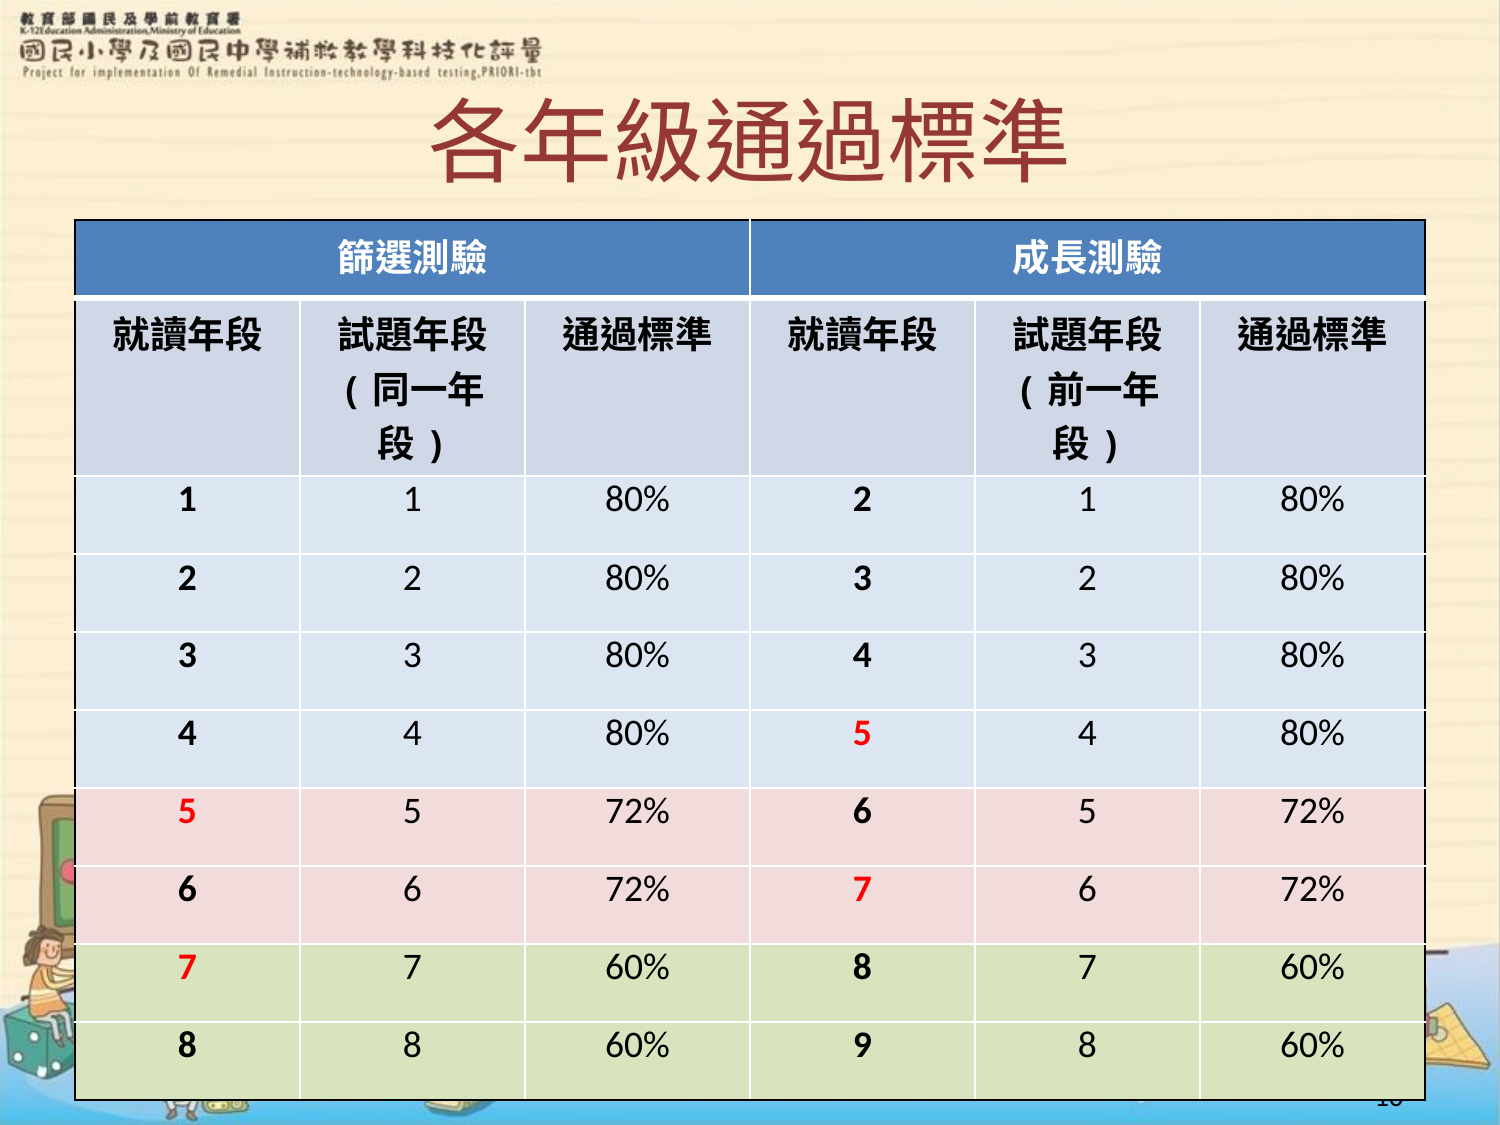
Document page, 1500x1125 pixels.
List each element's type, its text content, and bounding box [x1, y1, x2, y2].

table_cell 4 [76, 711, 299, 787]
table_cell 3 [301, 633, 524, 709]
table_cell 8 [751, 945, 974, 1021]
table_cell 7 [976, 945, 1199, 1021]
table_cell 1 [976, 477, 1199, 553]
table_cell 3 [76, 633, 299, 709]
table_header 成長測驗 [751, 221, 1424, 295]
table_cell 7 [751, 867, 974, 943]
table_cell 1 [301, 477, 524, 553]
table_cell 60% [526, 945, 749, 1021]
table_cell 80% [526, 633, 749, 709]
table_cell 5 [751, 711, 974, 787]
table_cell 2 [976, 555, 1199, 631]
table_cell 2 [76, 555, 299, 631]
table_cell 就讀年段 [76, 301, 299, 475]
title 各年級通過標準 [75, 45, 1425, 219]
table_cell 就讀年段 [751, 301, 974, 475]
table_cell 1 [76, 477, 299, 553]
table_header 篩選測驗 [76, 221, 749, 295]
table_cell 2 [751, 477, 974, 553]
table_cell 7 [301, 945, 524, 1021]
table_cell 72% [526, 867, 749, 943]
table_cell 9 [751, 1023, 974, 1099]
table_cell 60% [1201, 1023, 1424, 1099]
table_cell 80% [1201, 477, 1424, 553]
table_cell 8 [301, 1023, 524, 1099]
table_cell 2 [301, 555, 524, 631]
table_cell 80% [1201, 555, 1424, 631]
table_cell 80% [526, 477, 749, 553]
table_cell 60% [1201, 945, 1424, 1021]
table_cell 80% [1201, 633, 1424, 709]
table_cell 4 [751, 633, 974, 709]
table_cell 3 [751, 555, 974, 631]
table_cell 72% [1201, 789, 1424, 865]
table_cell 60% [526, 1023, 749, 1099]
table_cell 5 [301, 789, 524, 865]
table_cell 7 [76, 945, 299, 1021]
table_cell 4 [301, 711, 524, 787]
table_cell 試題年段 (同一年段) [301, 301, 524, 475]
table_cell 通過標準 [526, 301, 749, 475]
table_cell 6 [301, 867, 524, 943]
table_cell 6 [751, 789, 974, 865]
table_cell 通過標準 [1201, 301, 1424, 475]
table_cell 80% [526, 555, 749, 631]
table_cell 6 [76, 867, 299, 943]
table_cell 72% [1201, 867, 1424, 943]
table_cell 6 [976, 867, 1199, 943]
table_cell 72% [526, 789, 749, 865]
table_cell 4 [976, 711, 1199, 787]
table_cell 5 [76, 789, 299, 865]
table_cell 8 [976, 1023, 1199, 1099]
table_cell 80% [526, 711, 749, 787]
table_cell 8 [76, 1023, 299, 1099]
table_cell 試題年段 (前一年段) [976, 301, 1199, 475]
slide_number 10 [1068, 1065, 1419, 1125]
table_cell 3 [976, 633, 1199, 709]
table_cell 80% [1201, 711, 1424, 787]
table_cell 5 [976, 789, 1199, 865]
